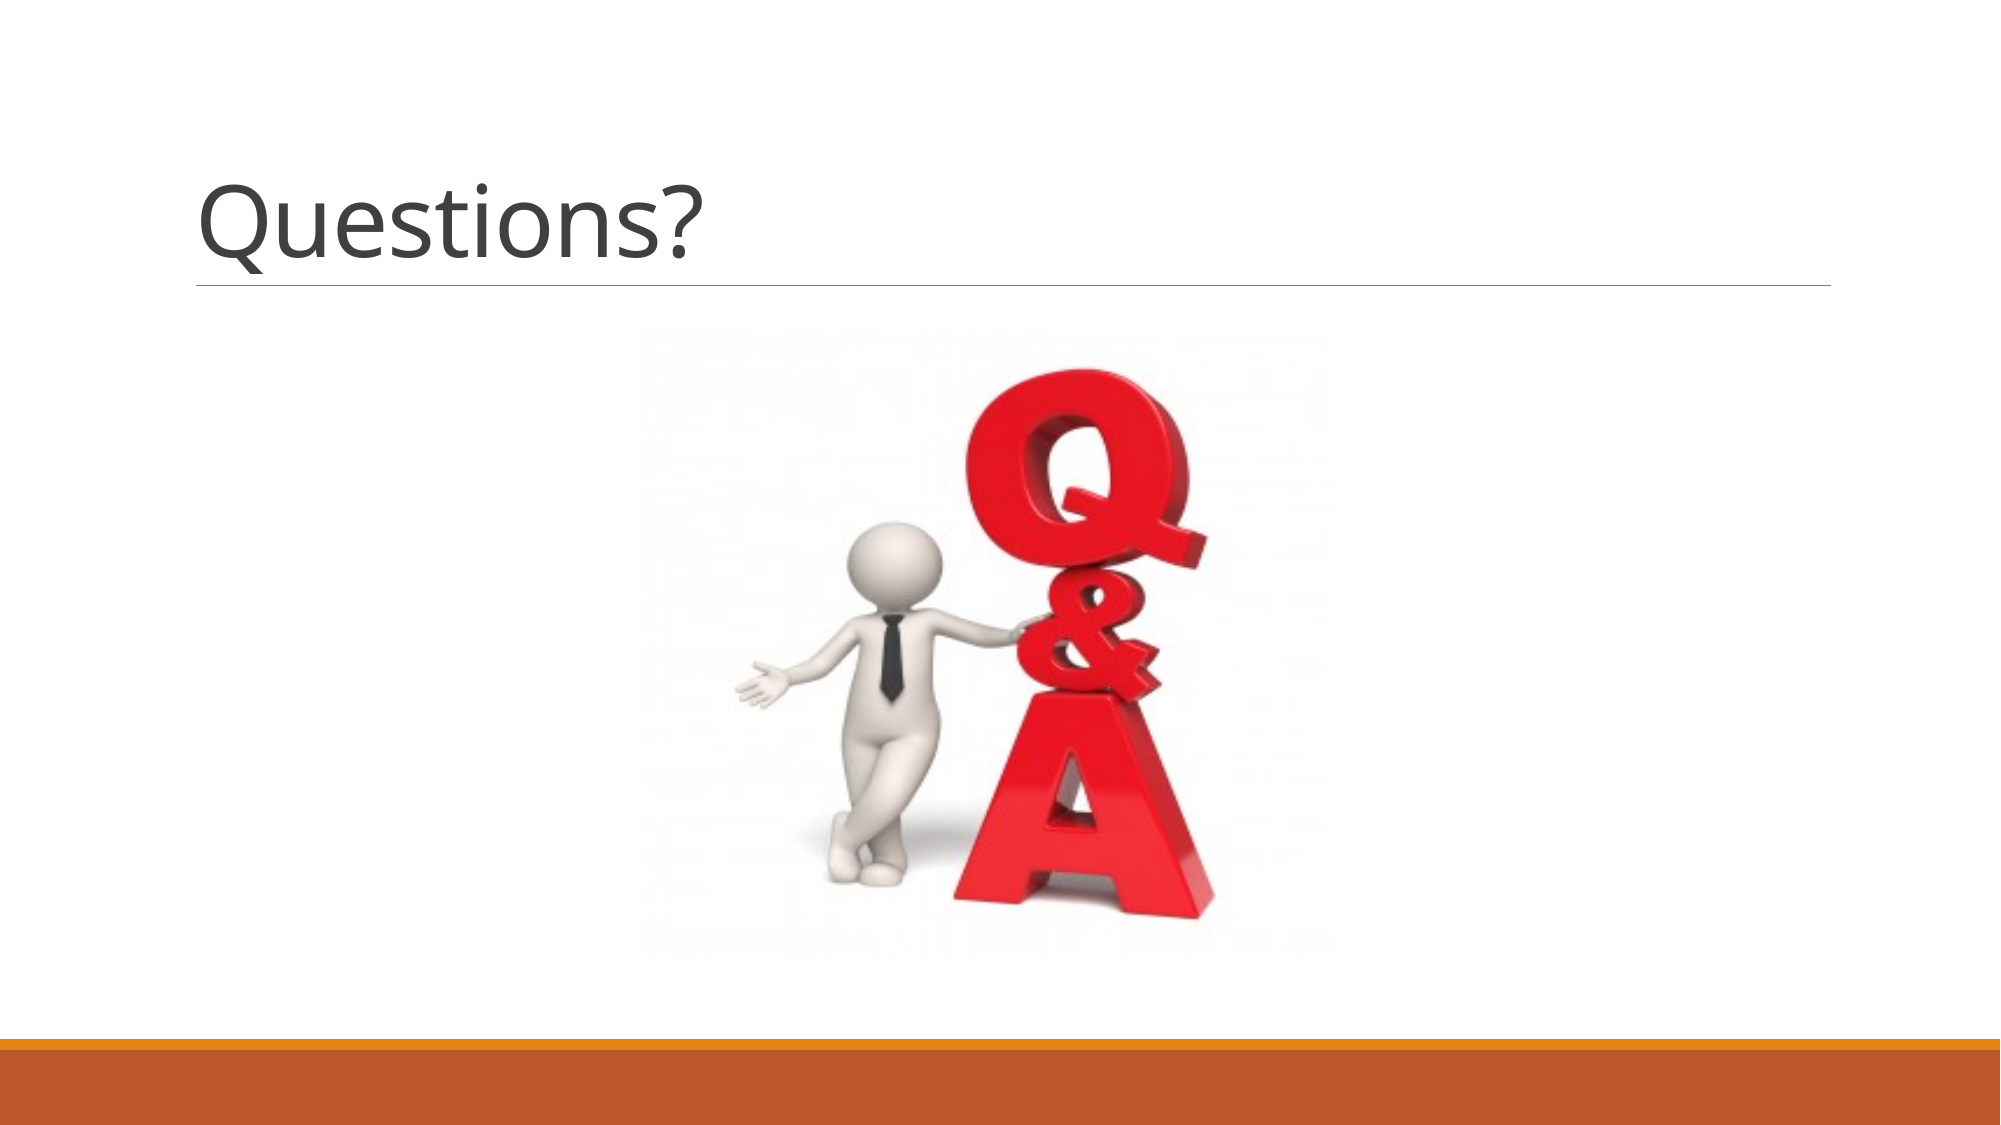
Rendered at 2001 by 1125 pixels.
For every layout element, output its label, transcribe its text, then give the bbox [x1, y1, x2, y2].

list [635, 320, 1336, 961]
title Questions? [180, 47, 1830, 285]
